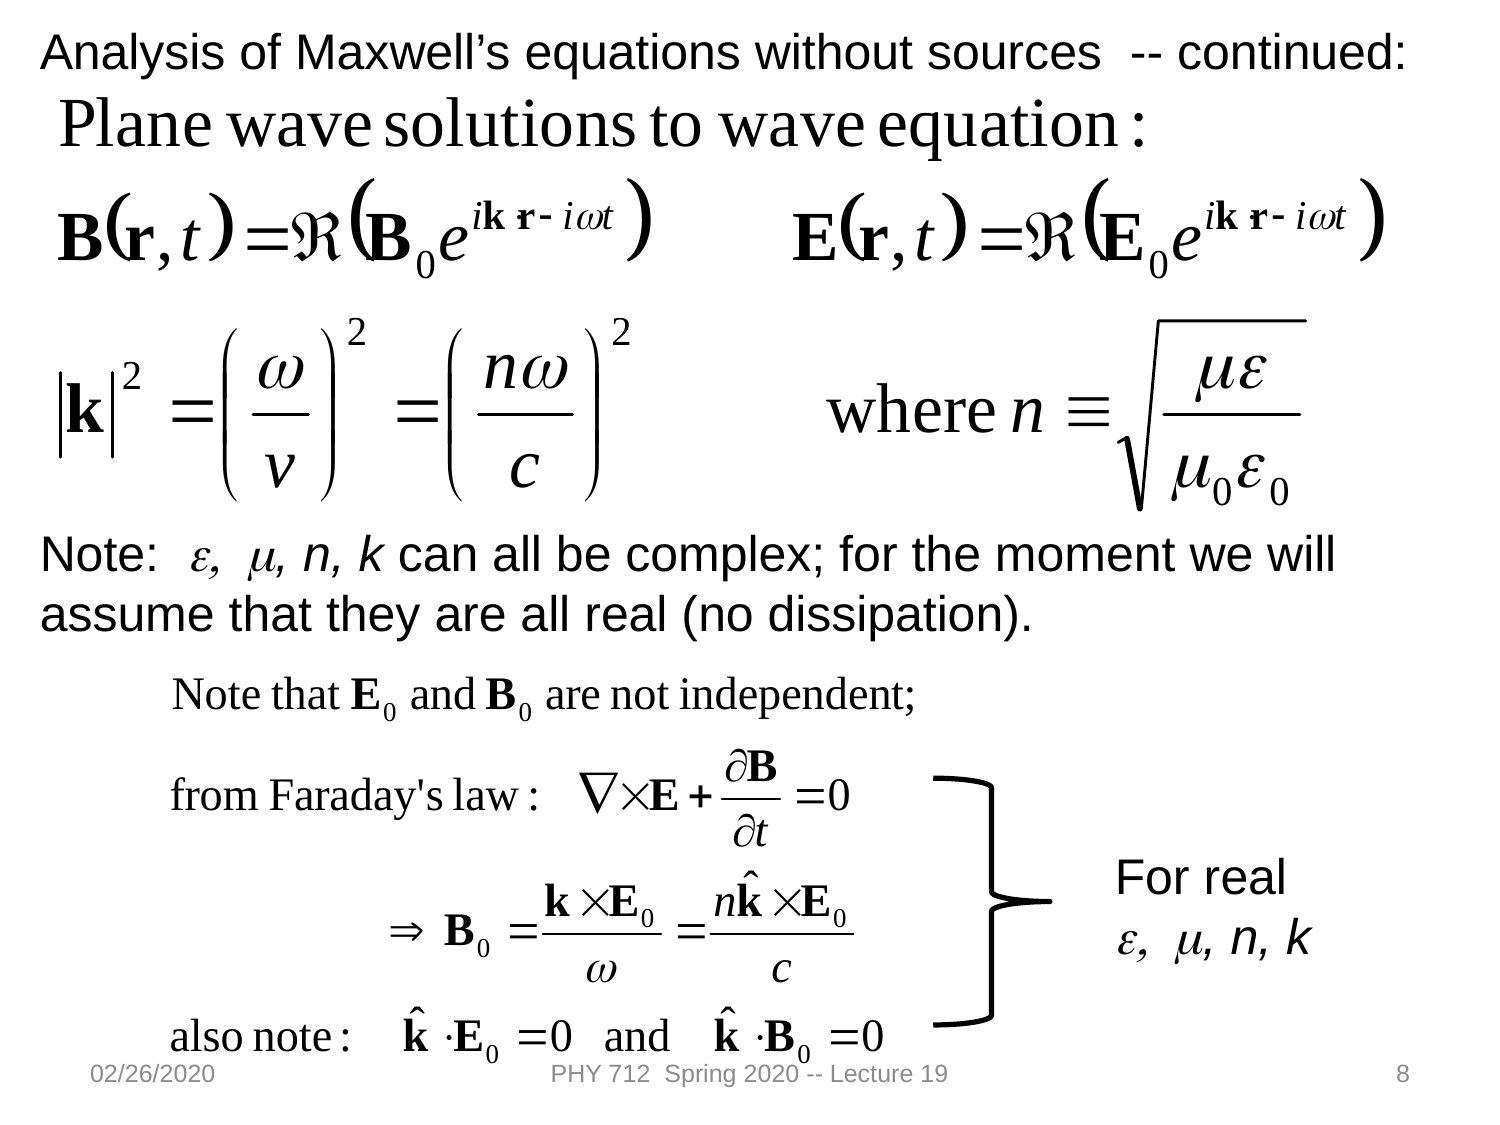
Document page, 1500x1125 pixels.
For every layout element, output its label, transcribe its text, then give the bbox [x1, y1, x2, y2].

text_box [938, 777, 1051, 1026]
text_box Note: e, m, n, k can all be complex; for the moment we will assume that they are all real (no dissipation). [24, 513, 1475, 649]
text_box Analysis of Maxwell’s equations without sources -- continued: [24, 12, 1475, 88]
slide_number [75, 1042, 425, 1103]
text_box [47, 84, 1388, 526]
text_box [162, 662, 934, 1076]
slide_number 8 [1074, 1042, 1425, 1103]
footer PHY 712 Spring 2020 -- Lecture 19 [512, 1042, 988, 1103]
text_box For real e, m, n, k [1099, 837, 1463, 973]
